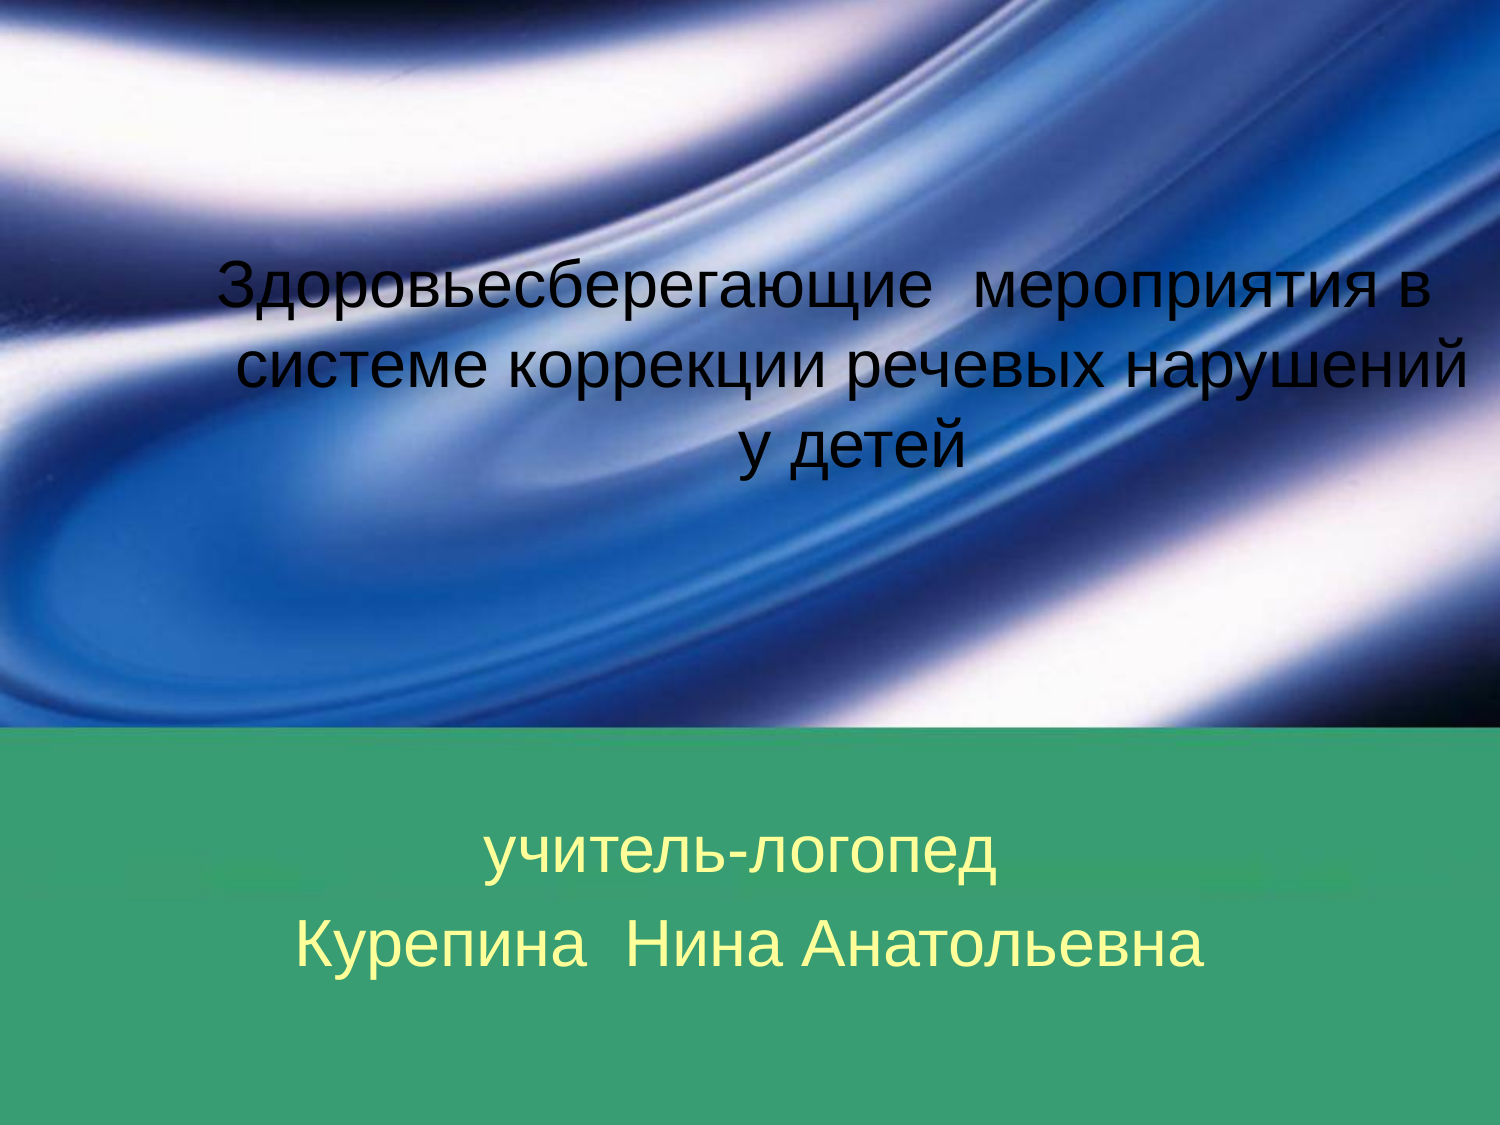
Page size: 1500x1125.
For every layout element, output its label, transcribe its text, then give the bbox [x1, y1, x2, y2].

text_box Здоровьесберегающие мероприятия в системе коррекции речевых нарушений у детей [149, 46, 1500, 739]
picture [0, 0, 1500, 1125]
subtitle учитель-логопед Курепина Нина Анатольевна [52, 798, 1448, 1071]
